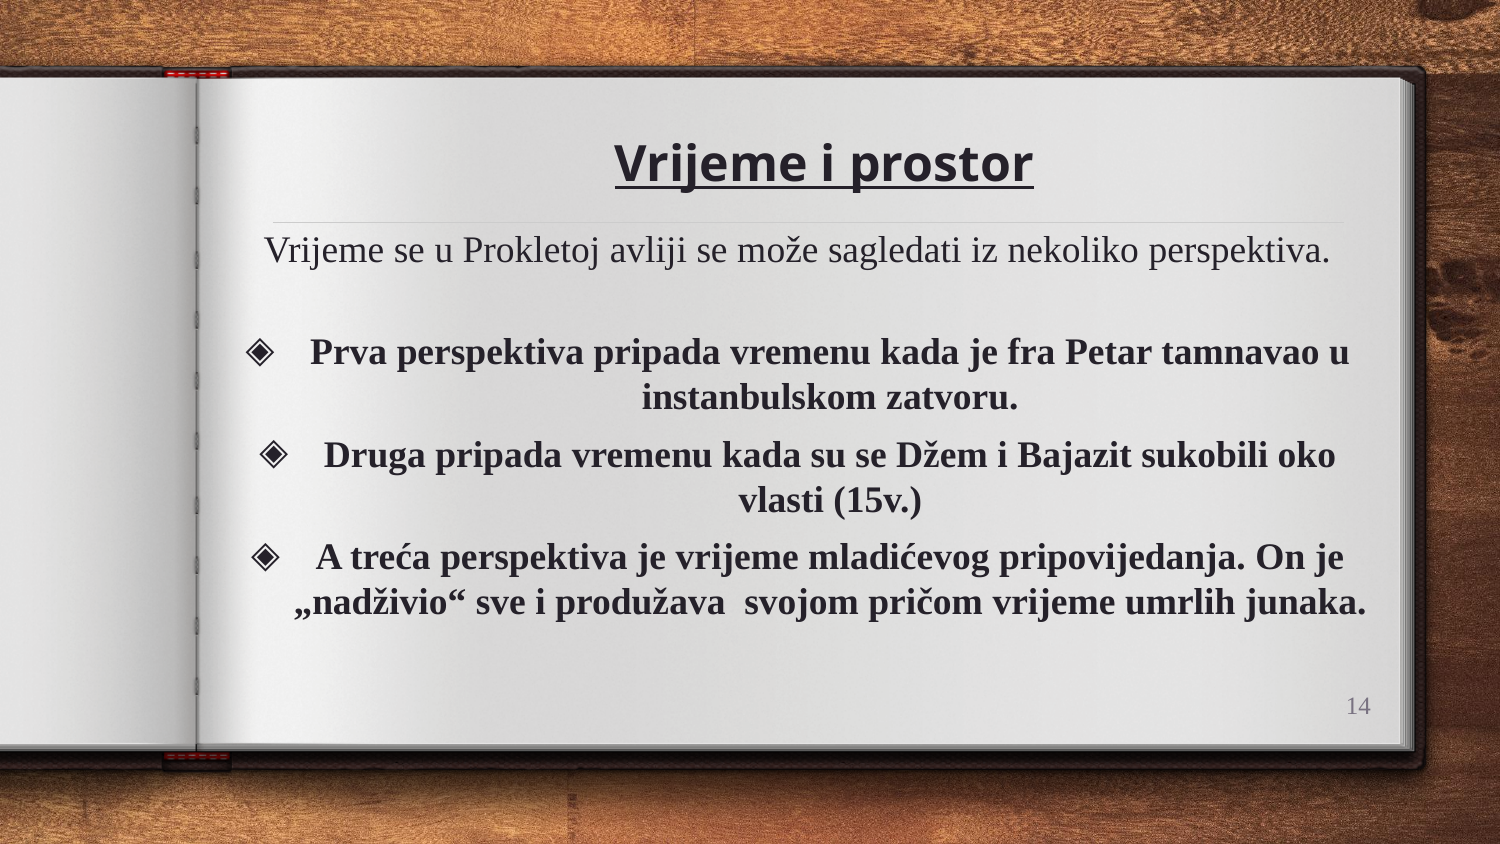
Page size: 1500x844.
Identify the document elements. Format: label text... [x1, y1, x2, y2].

title Vrijeme i prostor [281, 152, 1368, 209]
picture [0, 0, 1500, 844]
slide_number 14 [1295, 672, 1386, 737]
list Vrijeme se u Prokletoj avliji se može sagledati iz nekoliko perspektiva. Prva perspektiva pripada vremenu kada je fra Petar tamnavao u instanbulskom zatvoru. Druga pripada vremenu kada su se Džem i Bajazit sukobili oko vlasti (15v.) A treća perspektiva je vrijeme mladićevog pripovijedanja. On je „nadživio“ sve i produžava svojom pričom vrijeme umrlih junaka. [200, 209, 1386, 709]
